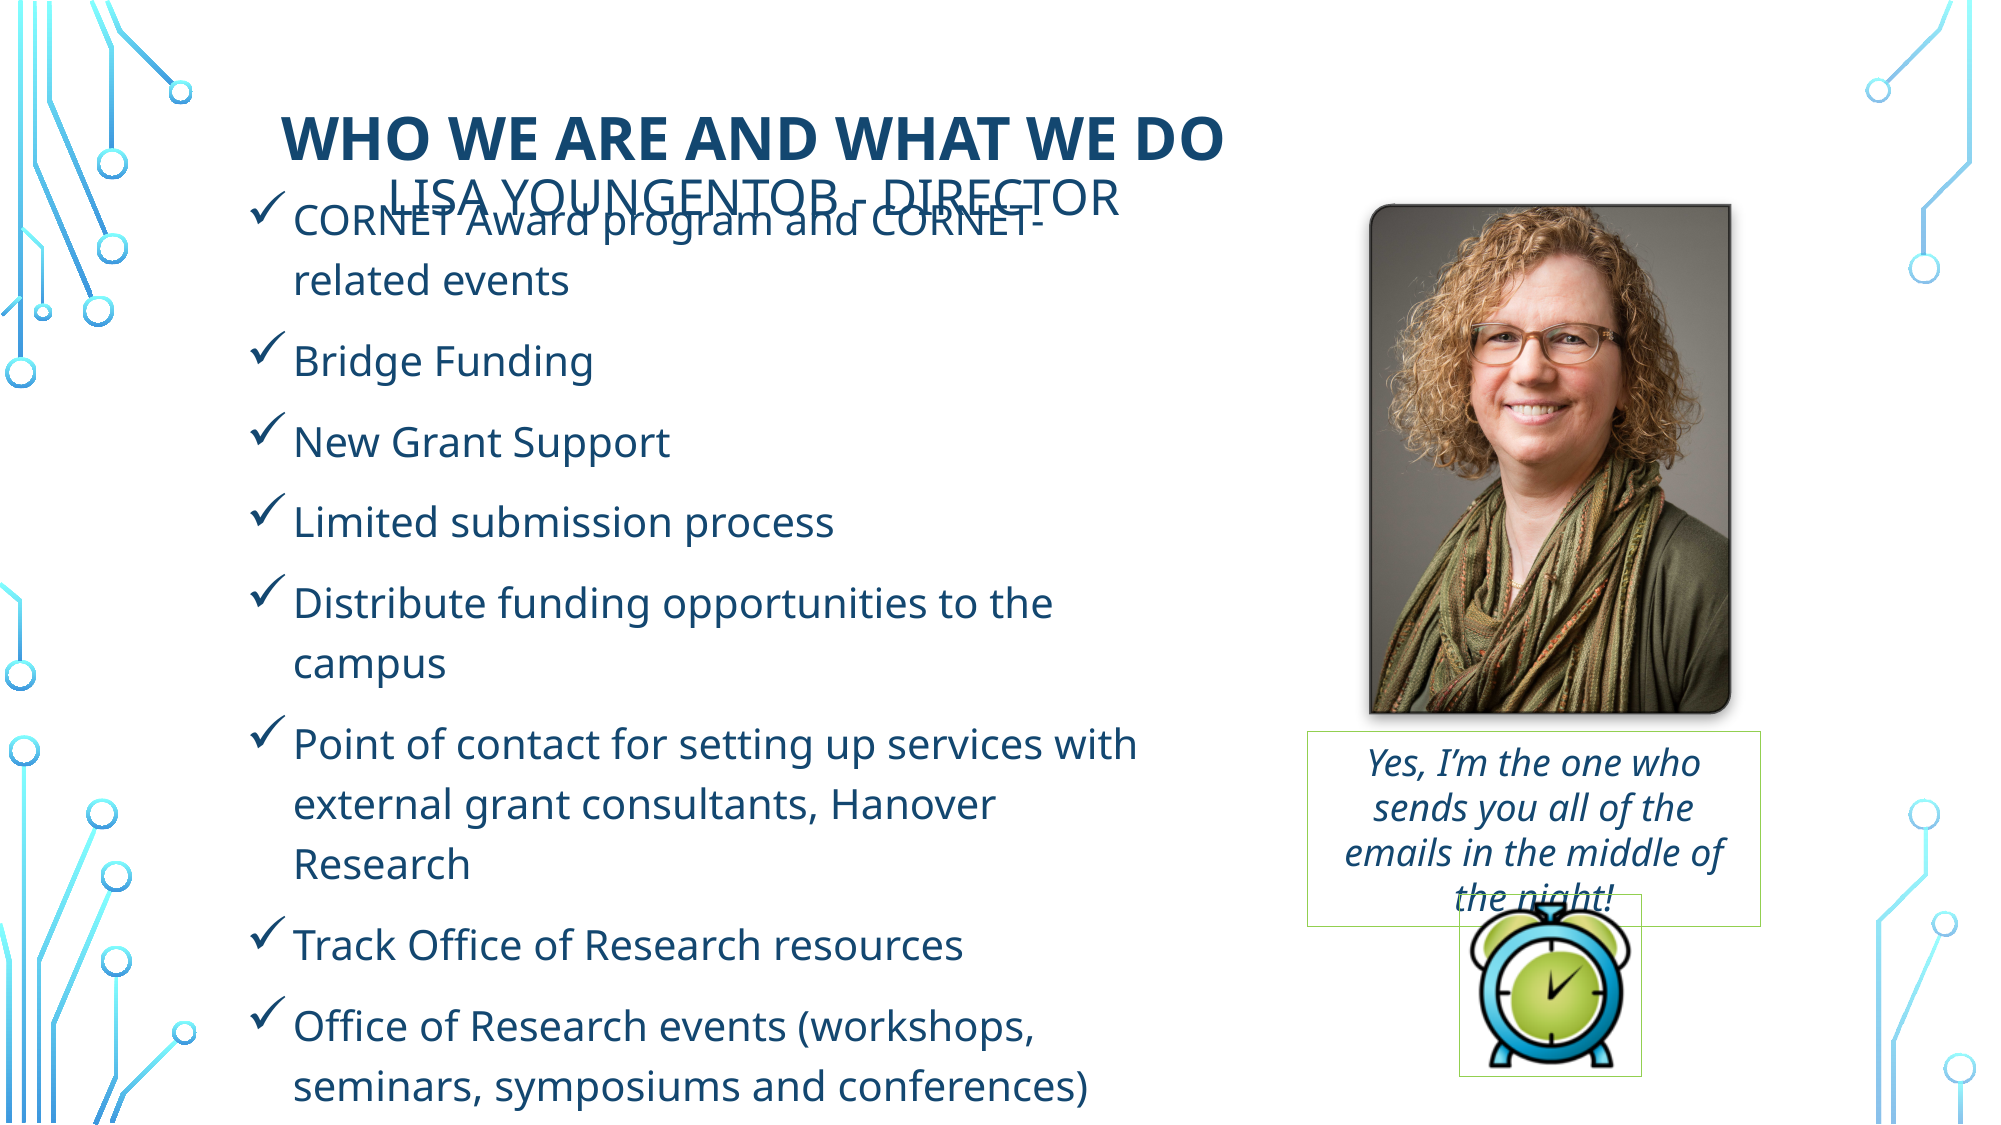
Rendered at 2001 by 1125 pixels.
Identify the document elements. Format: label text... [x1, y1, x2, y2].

picture [1458, 893, 1642, 1077]
title Who we are and what we do Lisa Youngentob - DIRECtor [200, 99, 1308, 236]
picture [1370, 205, 1730, 714]
text_box Yes, I’m the one who sends you all of the emails in the middle of the night! [1307, 731, 1761, 927]
list CORNET Award program and CORNET-related events Bridge Funding New Grant Support Limited submission process Distribute funding opportunities to the campus Point of contact for setting up services with external grant consultants, Hanover Research Track Office of Research resources Office of Research events (workshops, seminars, symposiums and conferences) [231, 235, 1176, 1059]
